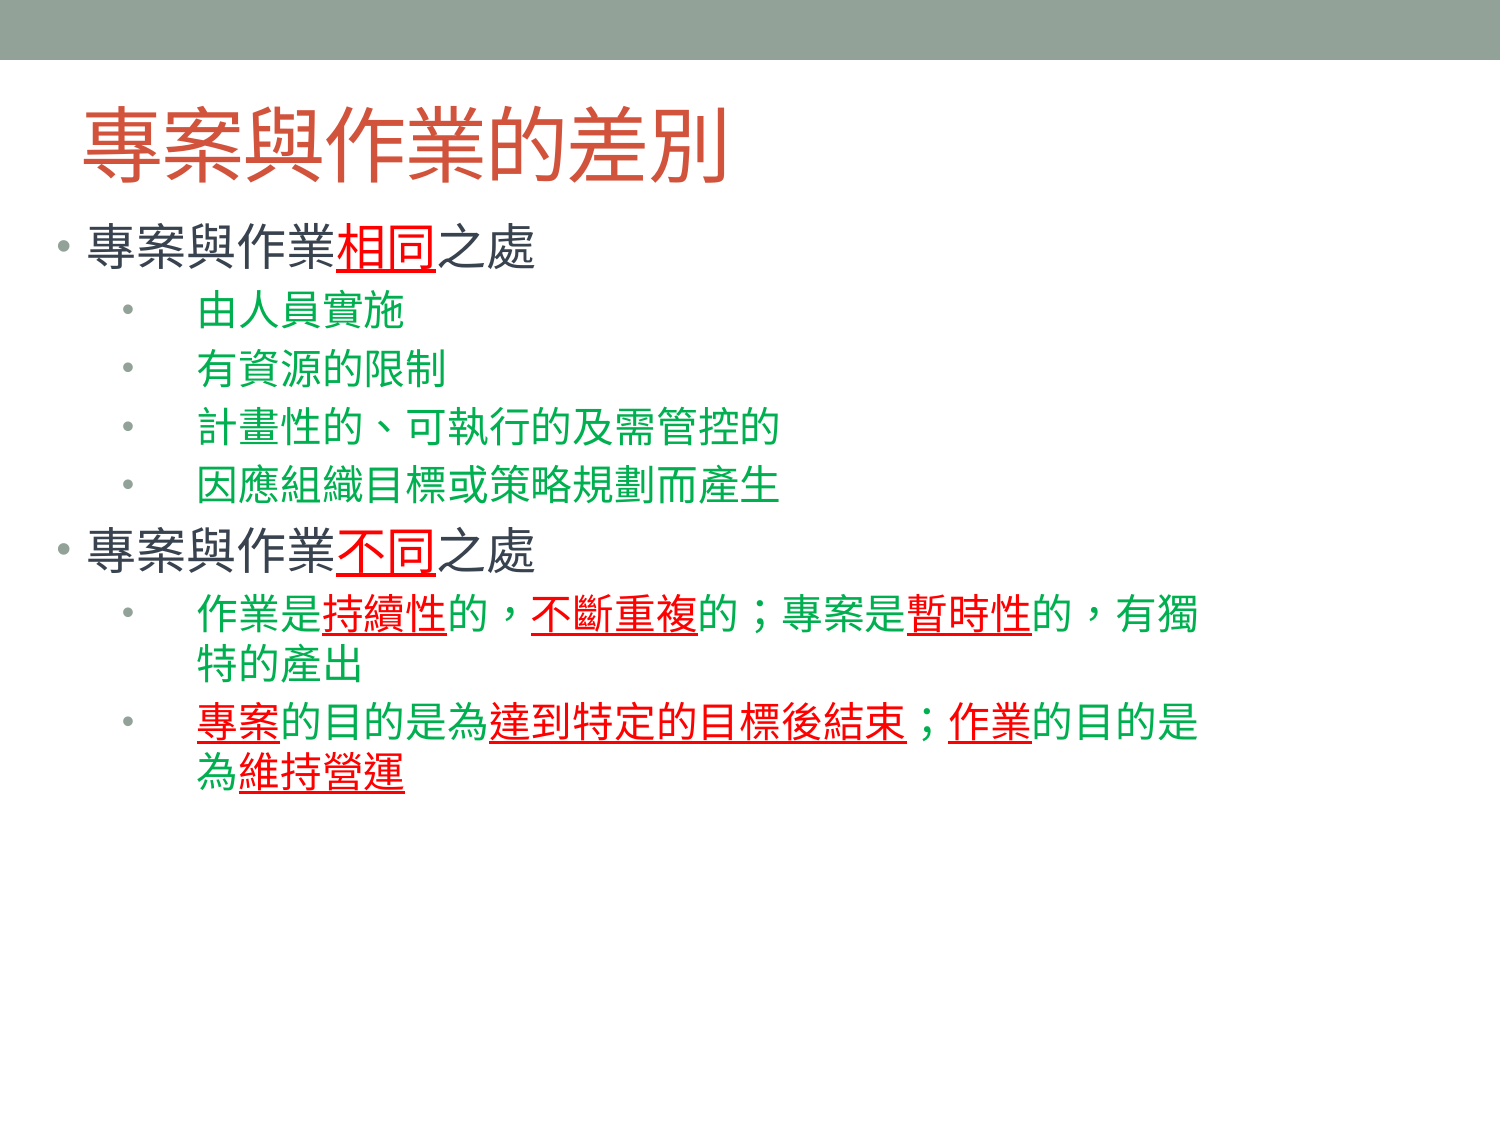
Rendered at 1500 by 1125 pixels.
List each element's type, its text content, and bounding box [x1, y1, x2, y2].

title 專案與作業的差別 [64, 66, 1415, 220]
list 專案與作業相同之處 由人員實施 有資源的限制 計畫性的、可執行的及需管控的 因應組織目標或策略規劃而產生 專案與作業不同之處 作業是持續性的，不斷重複的；專案是暫時性的，有獨特的產出 專案的目的是為達到特定的目標後結束；作業的目的是為維持營運 [41, 208, 1247, 882]
